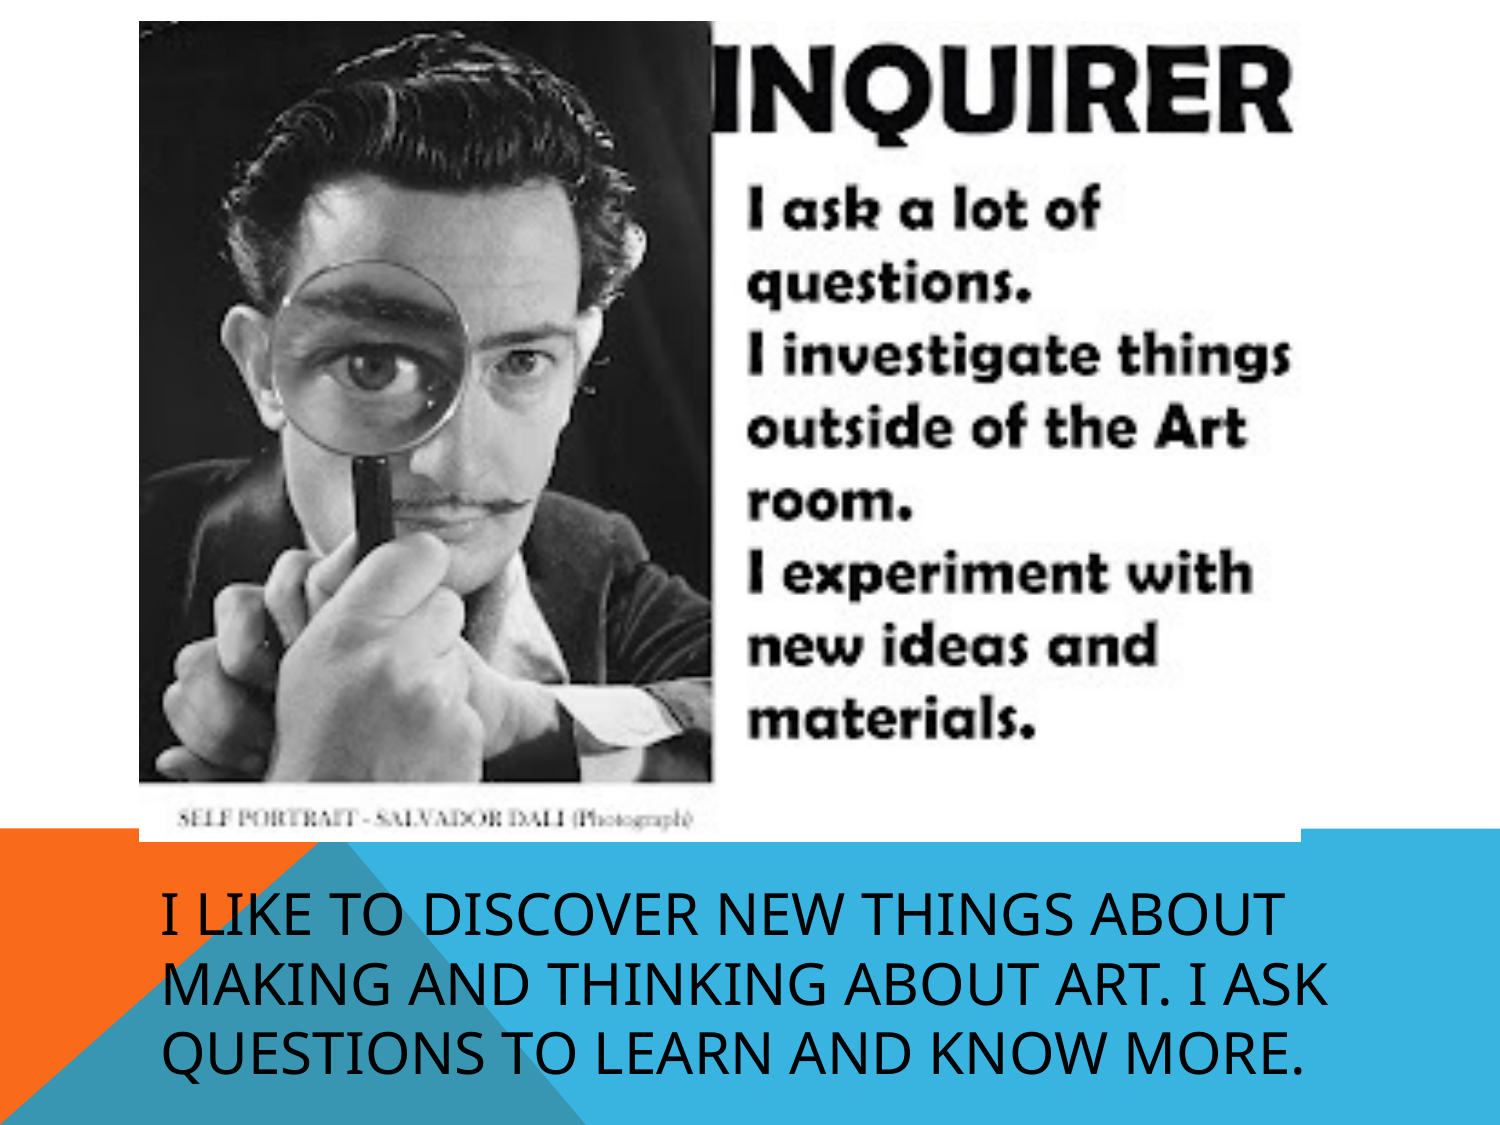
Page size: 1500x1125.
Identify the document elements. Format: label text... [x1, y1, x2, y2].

title I like to discover new things about making and thinking about art. I ask questions to learn and know more. [145, 936, 1380, 1027]
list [0, 21, 1500, 842]
